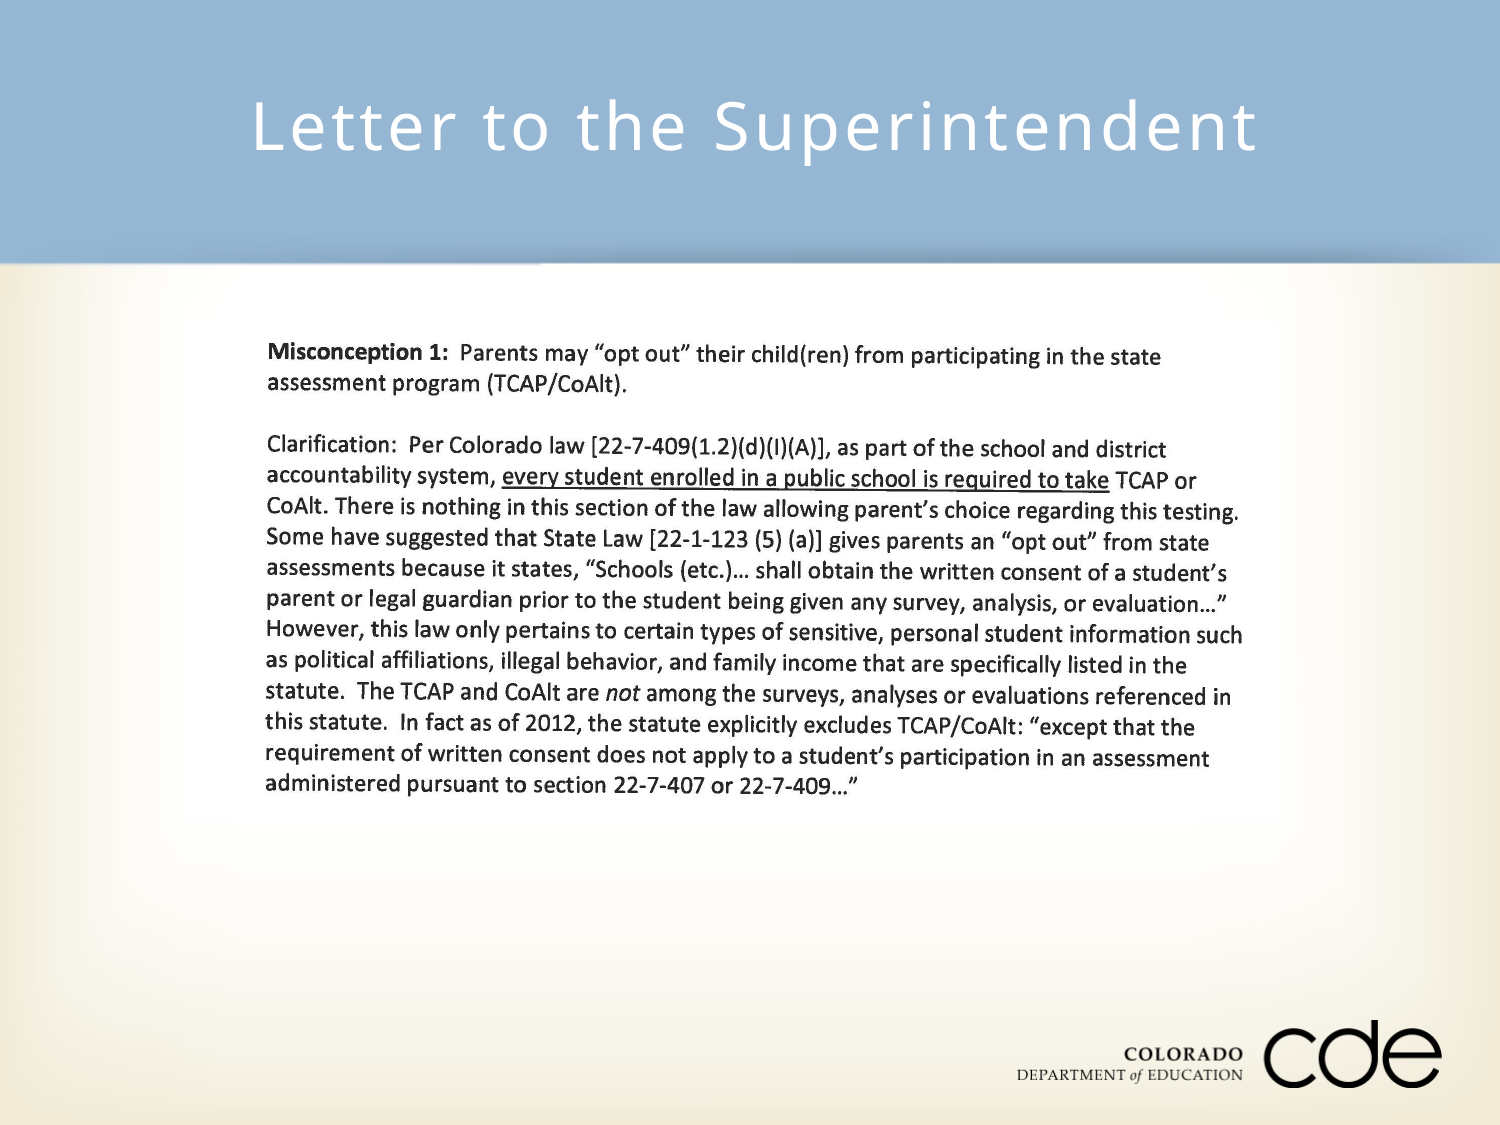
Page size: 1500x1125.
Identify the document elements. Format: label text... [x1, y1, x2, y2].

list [184, 325, 1285, 818]
title Letter to the Superintendent [66, 37, 1442, 211]
picture [0, 0, 1500, 1125]
